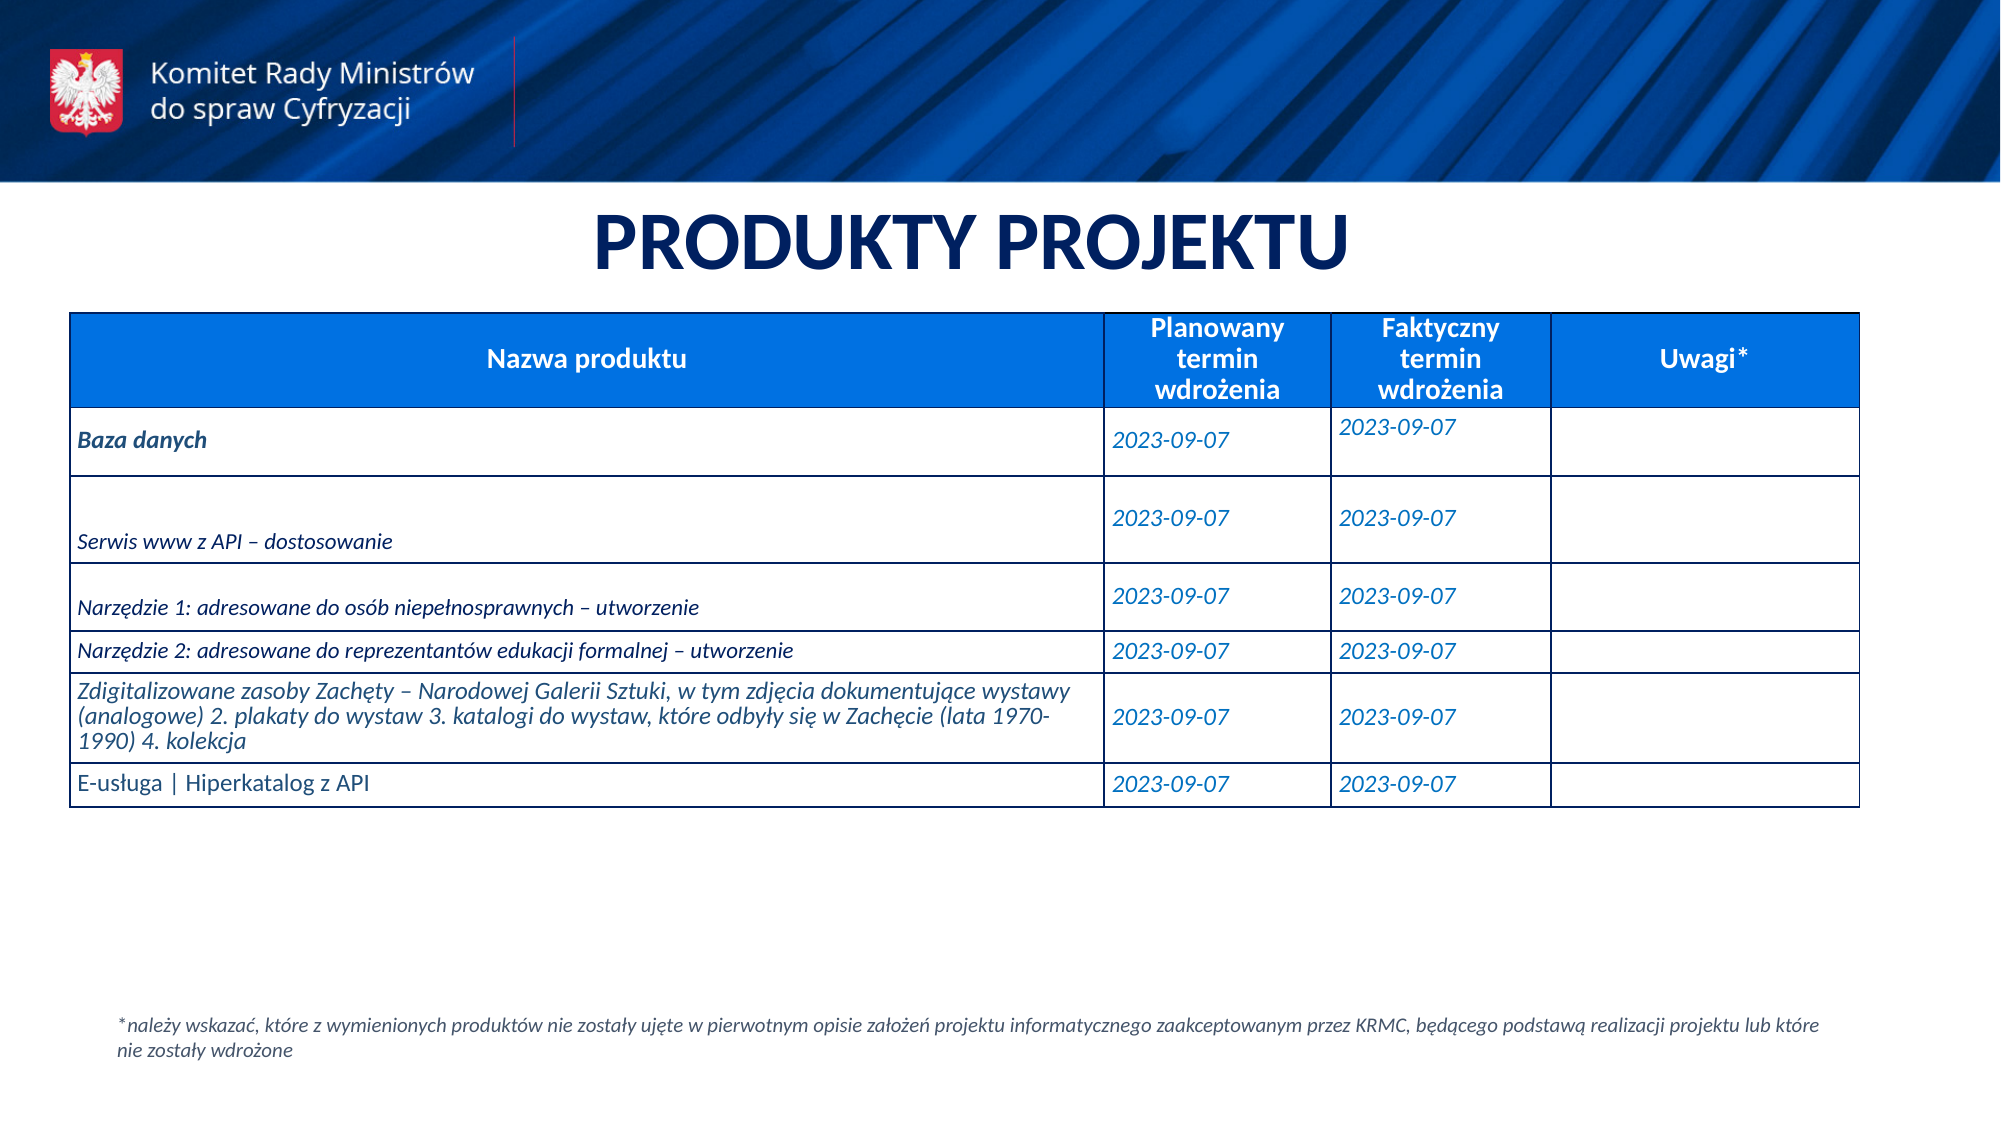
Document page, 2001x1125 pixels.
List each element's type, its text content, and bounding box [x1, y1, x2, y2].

table_cell 2023-09-07 [1332, 477, 1550, 562]
table_cell 2023-09-07 [1105, 408, 1330, 475]
table_cell [1552, 674, 1859, 762]
table_cell [1552, 408, 1859, 475]
table_cell 2023-09-07 [1105, 764, 1330, 806]
table_header Nazwa produktu [71, 314, 1103, 407]
table_cell 2023-09-07 [1332, 564, 1550, 630]
subtitle PRODUKTY PROJEKTU [274, 189, 1671, 312]
table_cell 2023-09-07 [1332, 632, 1550, 672]
table_cell [1552, 477, 1859, 562]
table_cell 2023-09-07 [1332, 764, 1550, 806]
table_cell [1552, 764, 1859, 806]
table_cell 2023-09-07 [1332, 674, 1550, 762]
table_cell [1552, 564, 1859, 630]
table_cell 2023-09-07 [1105, 564, 1330, 630]
text_box *należy wskazać, które z wymienionych produktów nie zostały ujęte w pierwotnym opisie założeń projektu informatycznego zaakceptowanym przez KRMC, będącego podstawą realizacji projektu lub które nie zostały wdrożone [102, 1004, 1843, 1070]
table_header Planowany termin wdrożenia [1105, 314, 1330, 407]
table_cell Narzędzie 2: adresowane do reprezentantów edukacji formalnej – utworzenie [71, 632, 1103, 672]
table_cell 2023-09-07 [1105, 632, 1330, 672]
table_cell 2023-09-07 [1105, 477, 1330, 562]
table_cell 2023-09-07 [1105, 674, 1330, 762]
table_cell E-usługa | Hiperkatalog z API [71, 764, 1103, 806]
picture [0, 0, 2001, 1125]
table_cell [1552, 632, 1859, 672]
table_cell Baza danych [71, 408, 1103, 475]
table_cell Serwis www z API – dostosowanie [71, 477, 1103, 562]
table_header Faktyczny termin wdrożenia [1332, 314, 1550, 407]
table_cell 2023-09-07 [1332, 408, 1550, 475]
table_cell Zdigitalizowane zasoby Zachęty – Narodowej Galerii Sztuki, w tym zdjęcia dokumentujące wystawy (analogowe) 2. plakaty do wystaw 3. katalogi do wystaw, które odbyły się w Zachęcie (lata 1970-1990) 4. kolekcja [71, 674, 1103, 762]
table_cell Narzędzie 1: adresowane do osób niepełnosprawnych – utworzenie [71, 564, 1103, 630]
table_header Uwagi* [1552, 314, 1859, 407]
